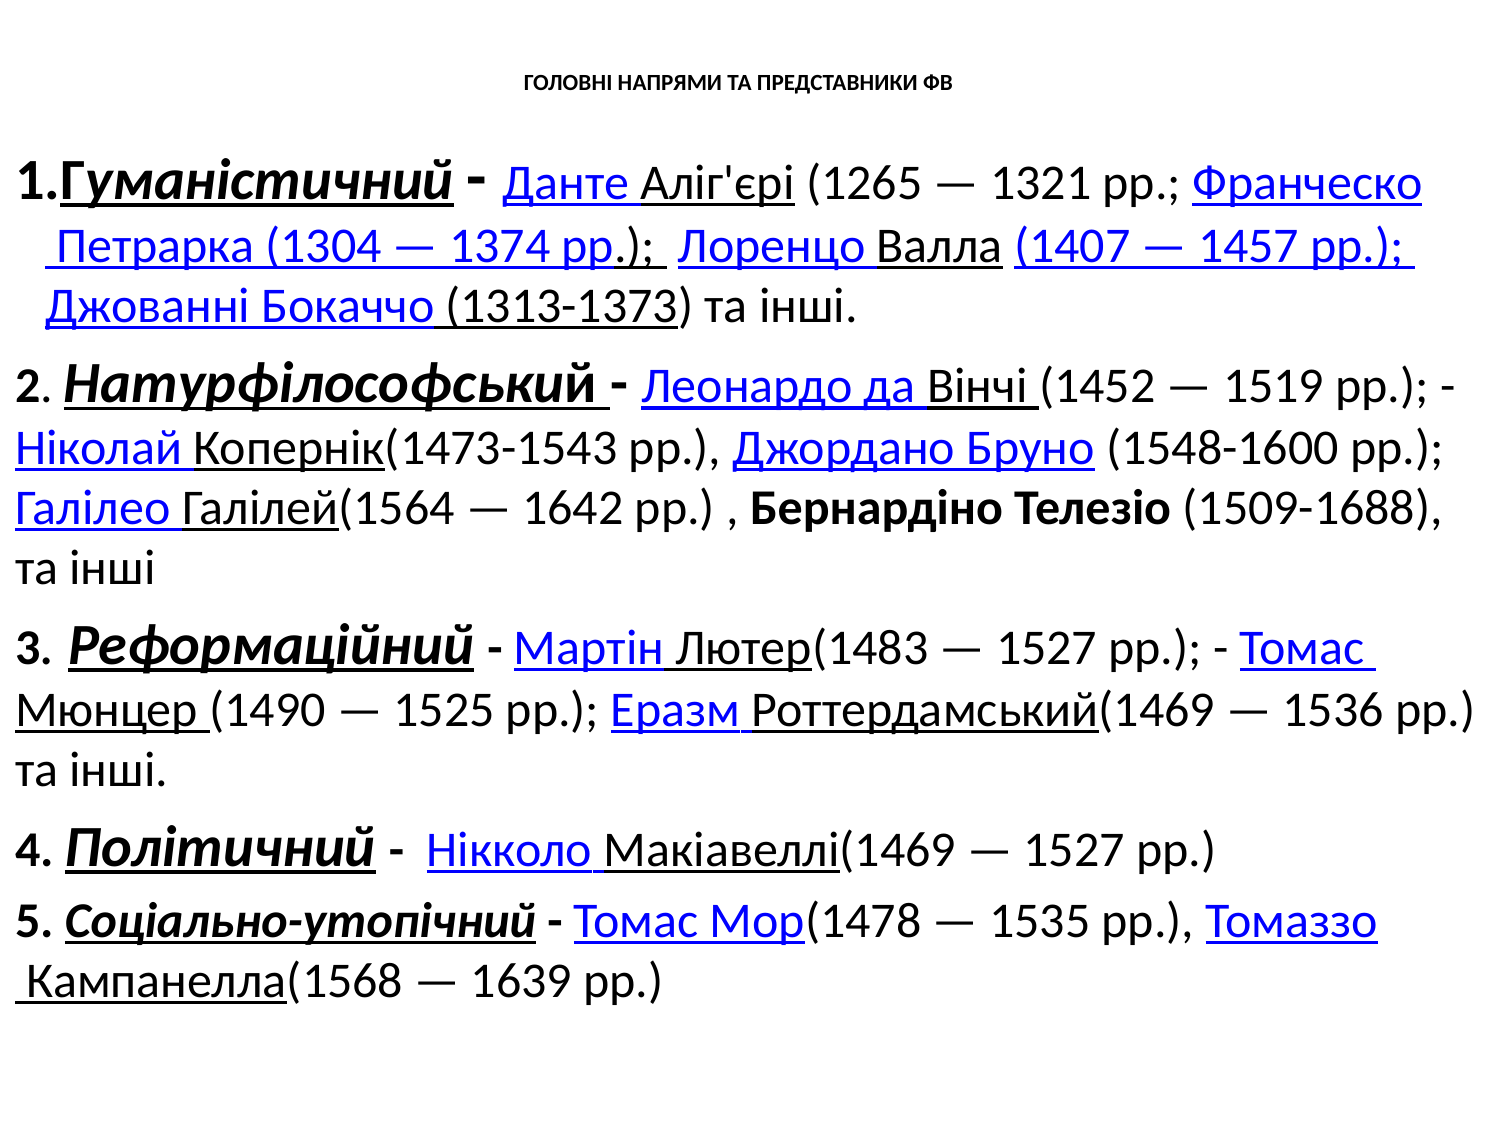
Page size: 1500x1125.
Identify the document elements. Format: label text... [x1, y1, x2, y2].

list Гуманістичний - Данте Аліг'єрі (1265 — 1321 рр.; Франческо Петрарка (1304 — 1374 рр.); Лоренцо Валла (1407 — 1457 рр.); Джованні Бокаччо (1313-1373) та інші. 2. Натурфілософський - Леонардо да Вінчі (1452 — 1519 рр.); - Ніколай Копернік(1473-1543 рр.), Джордано Бруно (1548-1600 рр.); Галілео Галілей(1564 — 1642 рр.) , Бернардіно Телезіо (1509-1688), та інші 3. Реформаційний - Мартін Лютер(1483 — 1527 рр.); - Томас Мюнцер (1490 — 1525 рр.); Еразм Роттердамський(1469 — 1536 рр.) та інші. 4. Політичний - Нікколо Макіавеллі(1469 — 1527 рр.) 5. Соціально-утопічний - Томас Мор(1478 — 1535 рр.), Томаззо Кампанелла(1568 — 1639 рр.) [0, 125, 1500, 1118]
title ГОЛОВНІ НАПРЯМИ ТА ПРЕДСТАВНИКИ ФВ [64, 30, 1412, 125]
